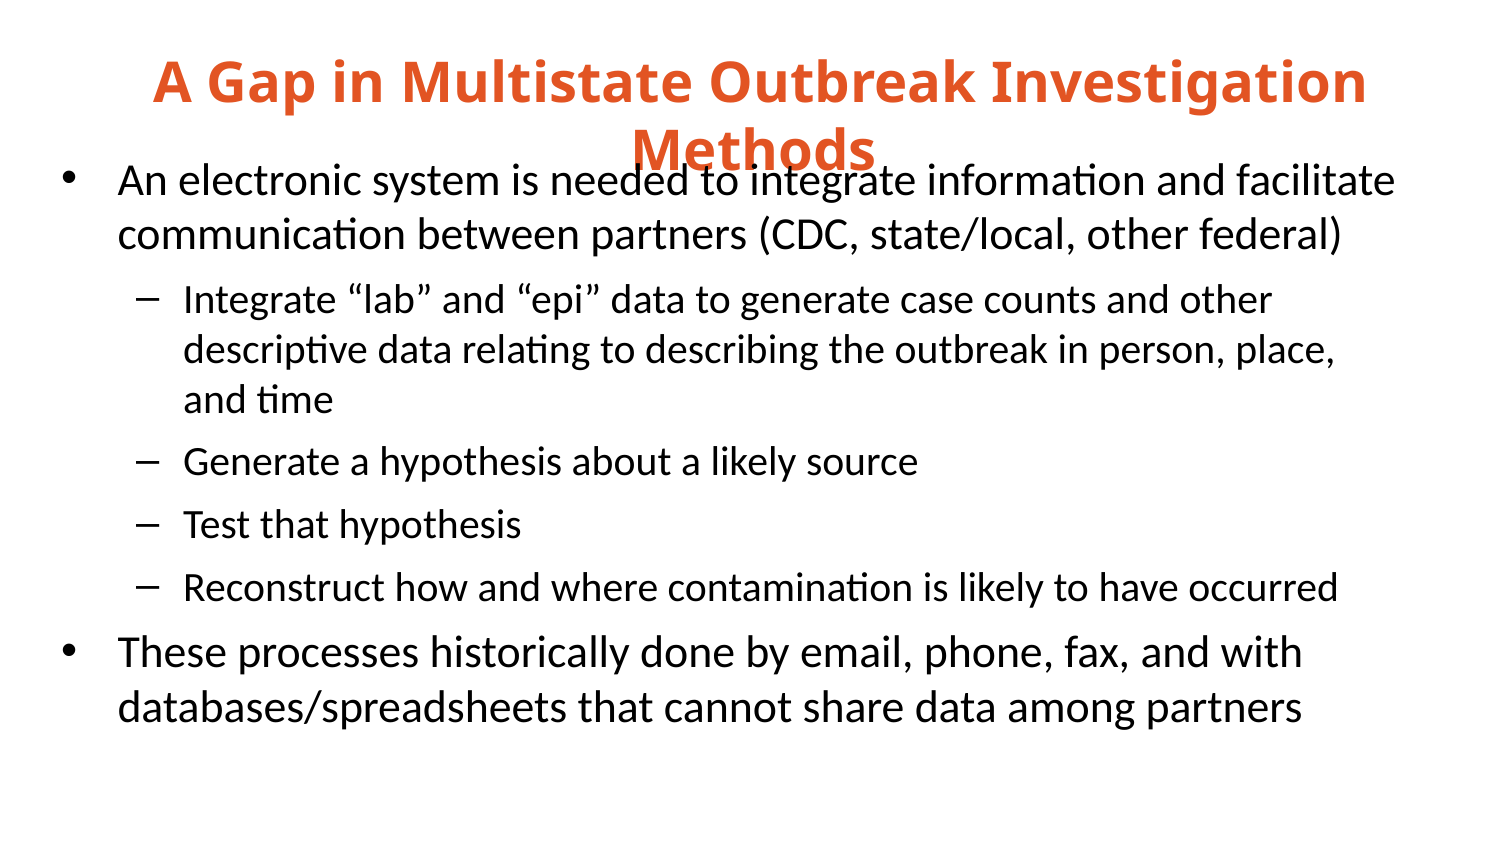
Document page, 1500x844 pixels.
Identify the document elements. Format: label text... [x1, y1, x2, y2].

title A Gap in Multistate Outbreak Investigation Methods [46, 39, 1462, 142]
list An electronic system is needed to integrate information and facilitate communication between partners (CDC, state/local, other federal) Integrate “lab” and “epi” data to generate case counts and other descriptive data relating to describing the outbreak in person, place, and time Generate a hypothesis about a likely source Test that hypothesis Reconstruct how and where contamination is likely to have occurred These processes historically done by email, phone, fax, and with databases/spreadsheets that cannot share data among partners [46, 141, 1417, 723]
